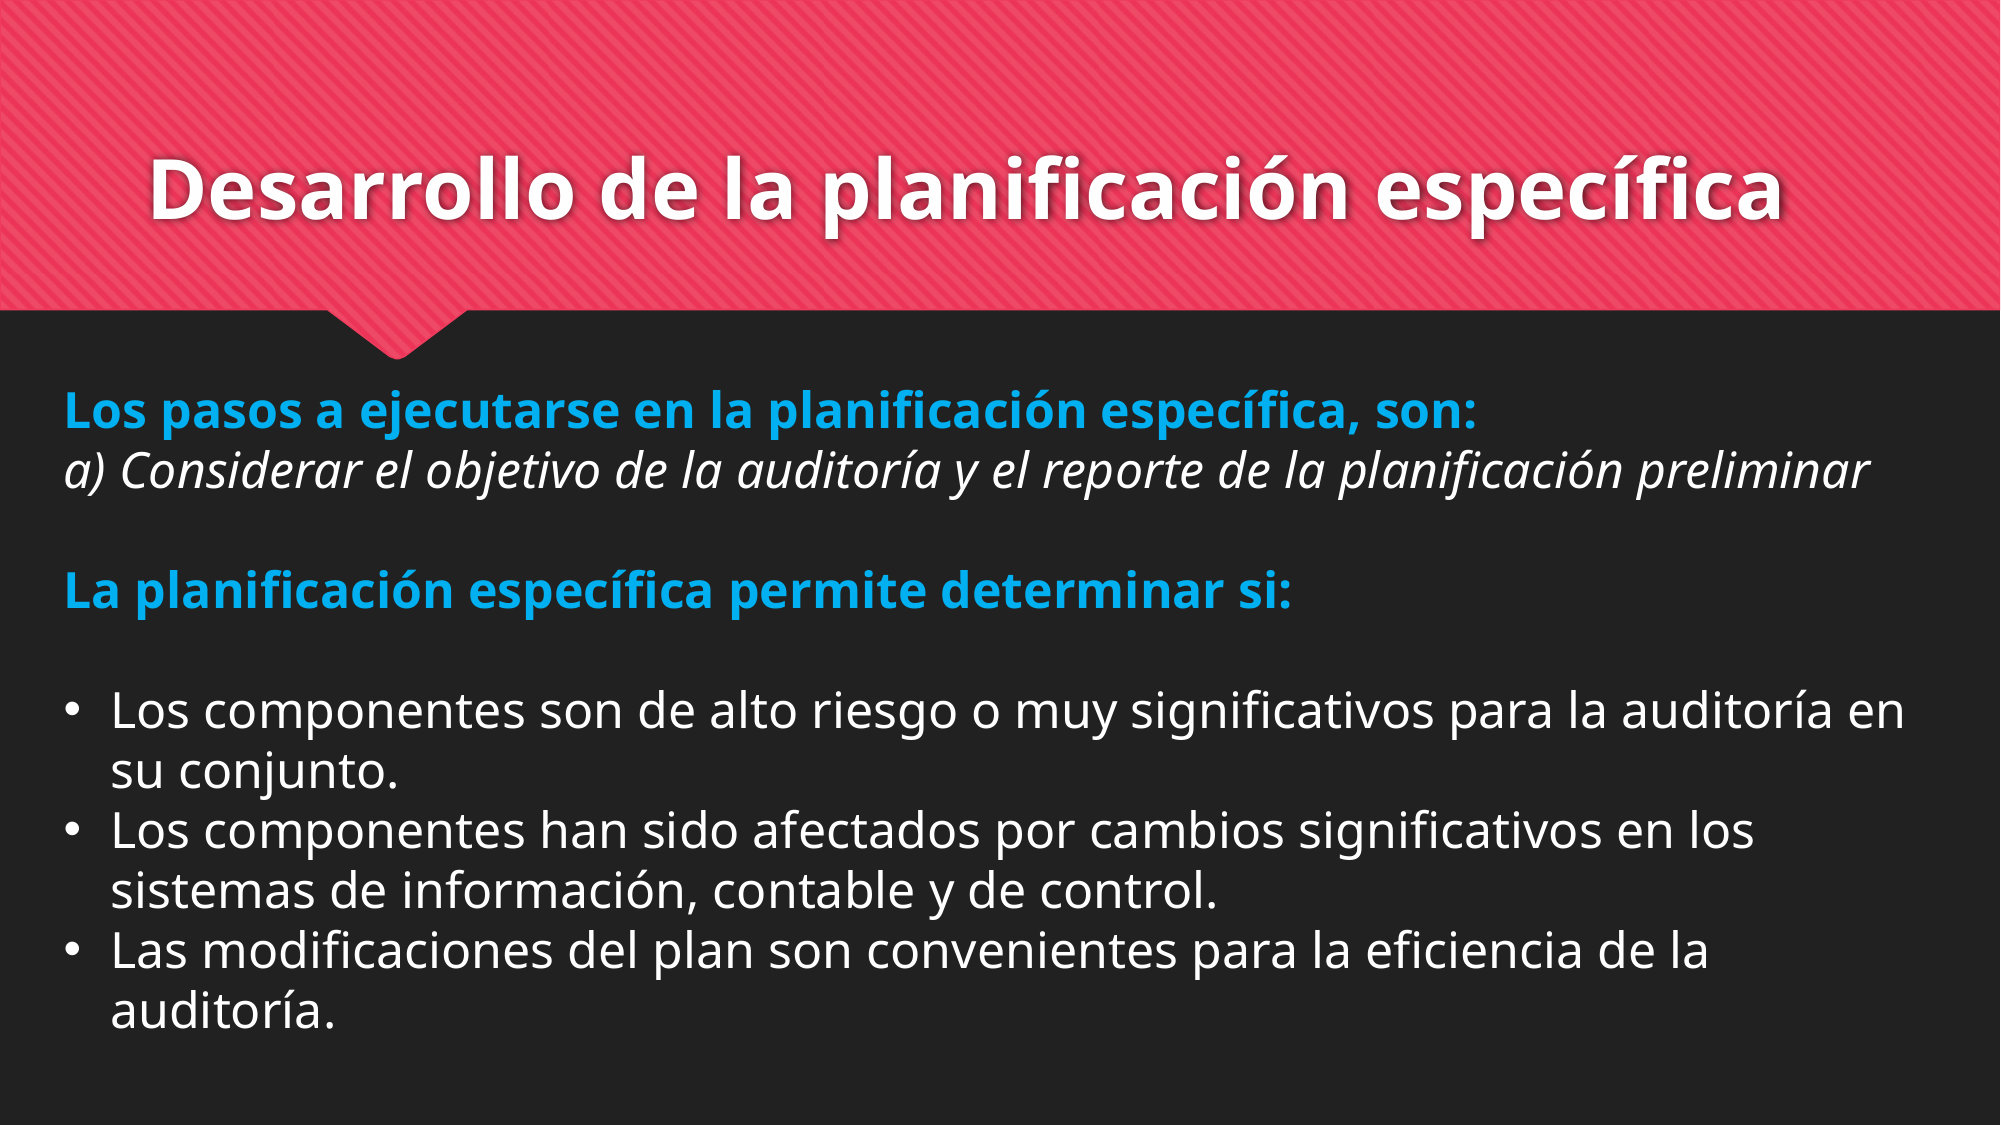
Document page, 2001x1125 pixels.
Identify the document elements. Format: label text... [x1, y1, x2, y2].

title Desarrollo de la planificación específica [131, 84, 1866, 244]
list [48, 333, 1958, 1057]
text_box Los pasos a ejecutarse en la planificación específica, son: Considerar el objetivo de la auditoría y el reporte de la planificación preliminar La planificación específica permite determinar si: Los componentes son de alto riesgo o muy significativos para la auditoría en su conjunto. Los componentes han sido afectados por cambios significativos en los sistemas de información, contable y de control. Las modificaciones del plan son convenientes para la eficiencia de la auditoría. [48, 371, 1924, 1125]
